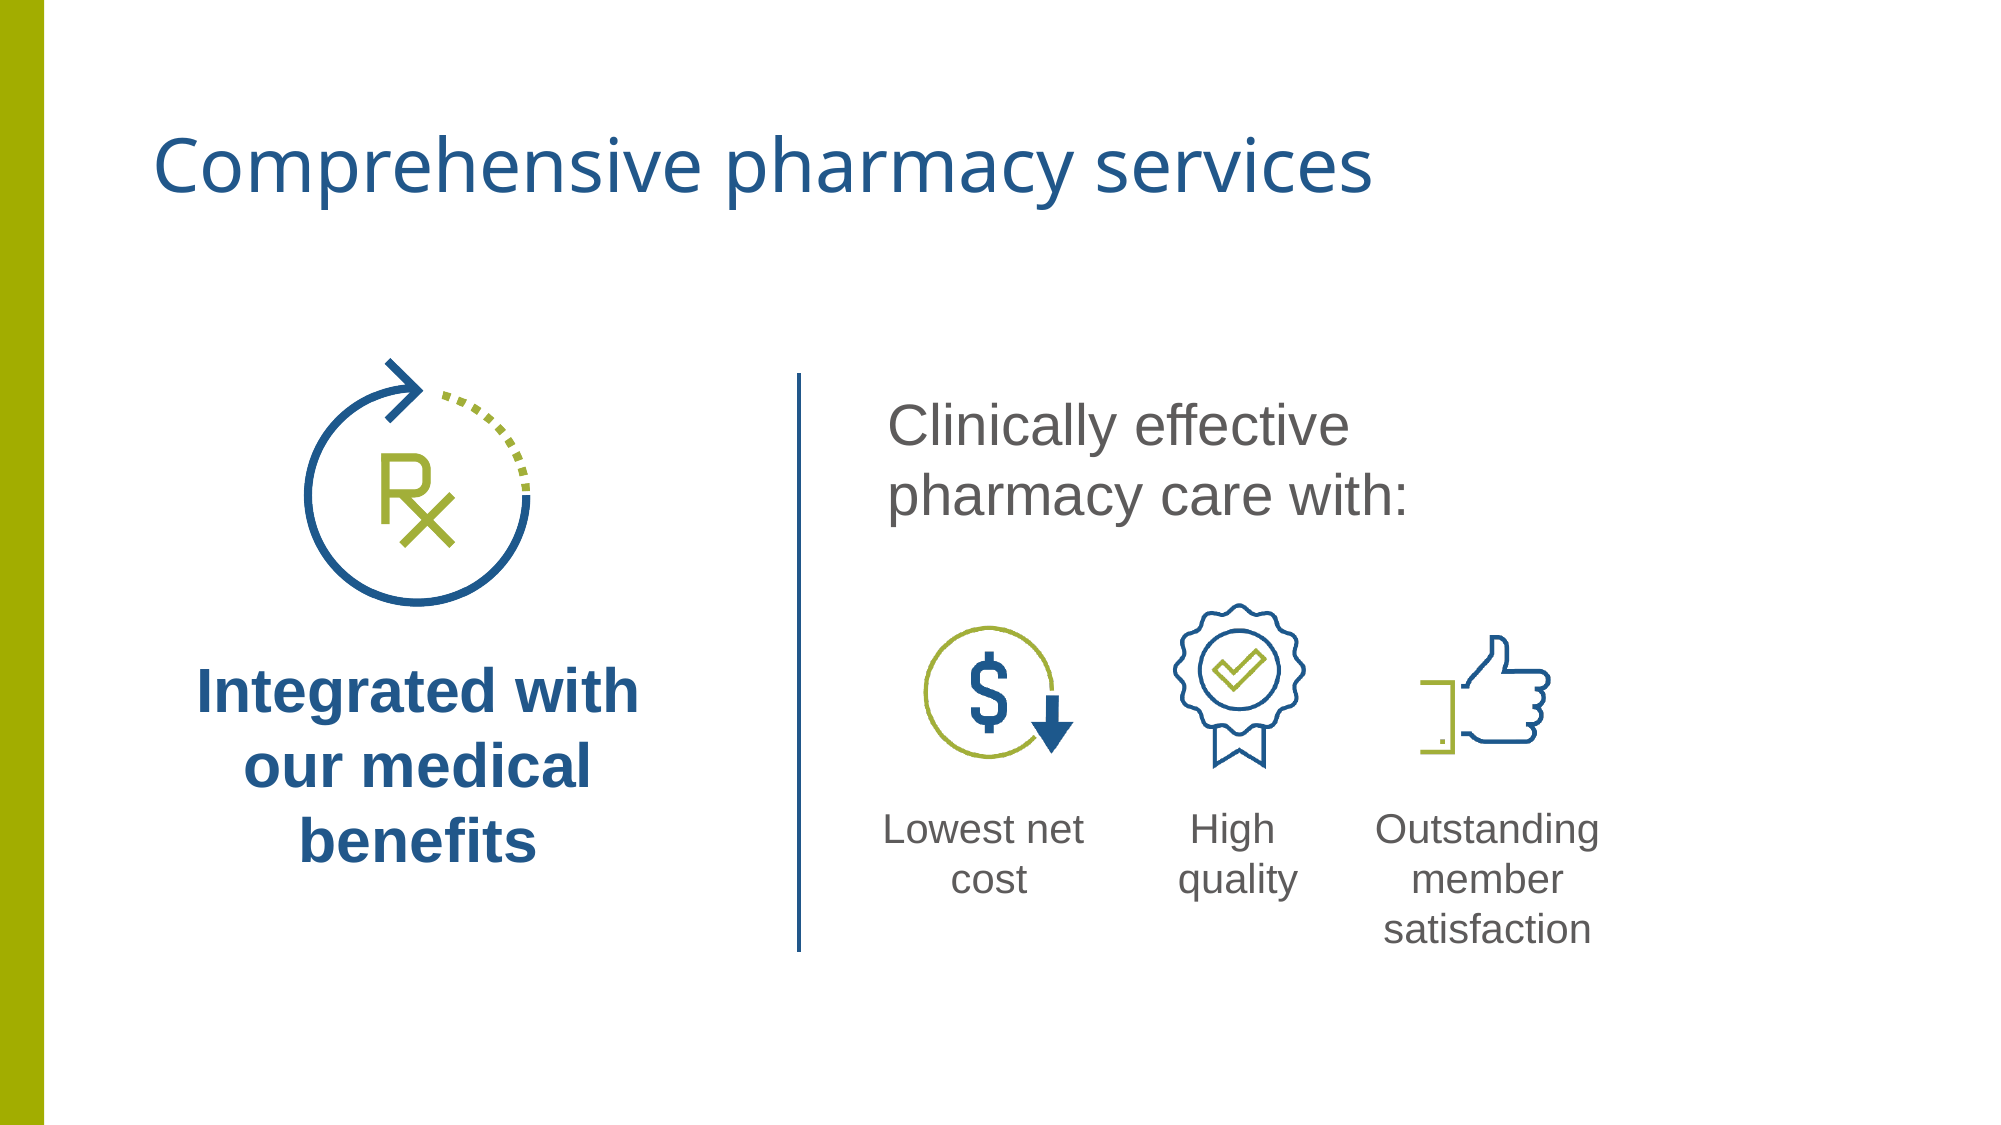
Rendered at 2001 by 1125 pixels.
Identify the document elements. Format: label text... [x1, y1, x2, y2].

text_box Lowest net cost High quality Outstanding member satisfaction [849, 794, 1877, 1056]
list Integrated with our medical benefits [137, 642, 700, 835]
picture [905, 597, 1095, 788]
title Comprehensive pharmacy services [137, 59, 1863, 278]
picture [282, 347, 555, 619]
picture [1141, 590, 1331, 780]
picture [1409, 618, 1561, 770]
text_box Clinically effective pharmacy care with: [872, 379, 1526, 538]
